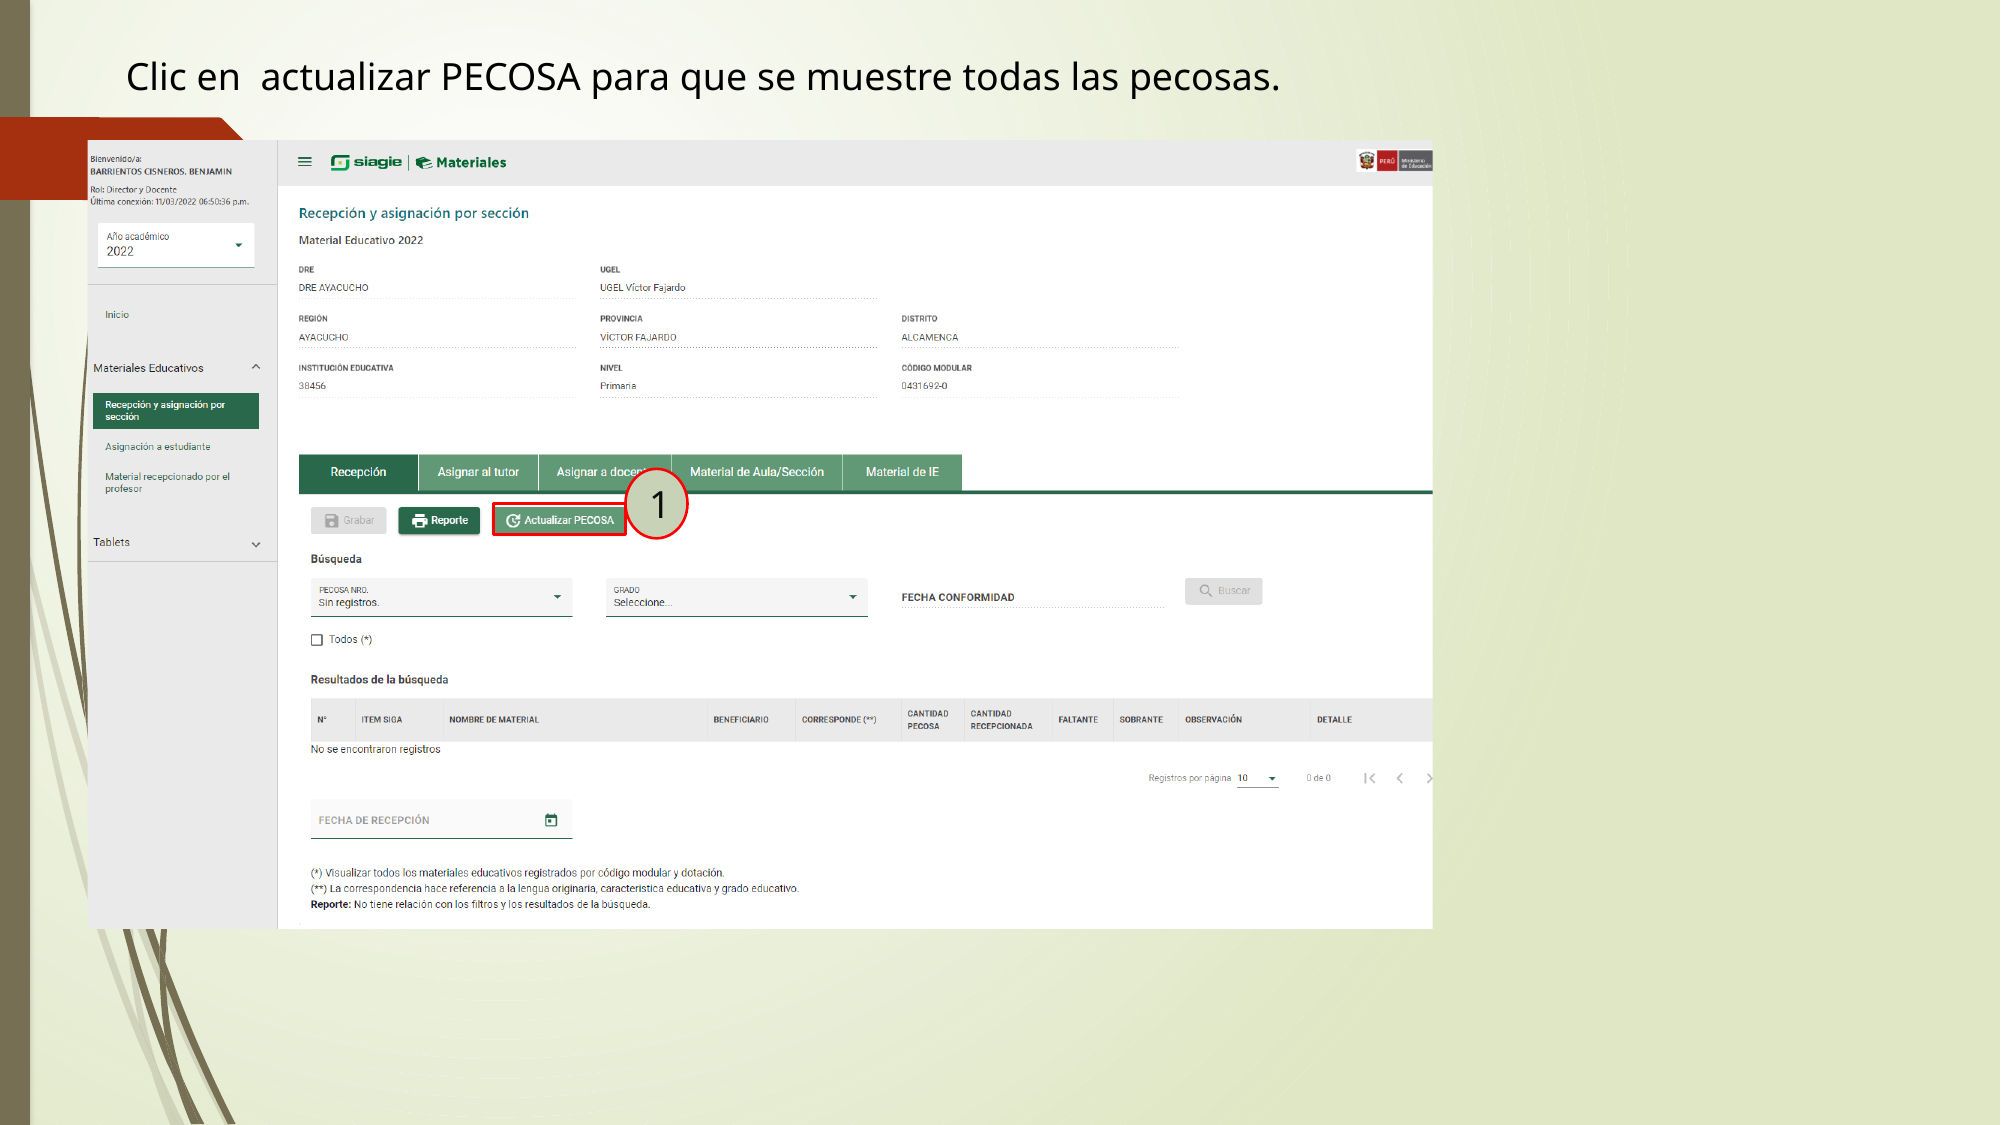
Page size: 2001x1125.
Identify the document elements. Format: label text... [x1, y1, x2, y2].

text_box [87, 140, 1433, 929]
text_box Clic en actualizar PECOSA para que se muestre todas las pecosas. [111, 45, 1753, 106]
